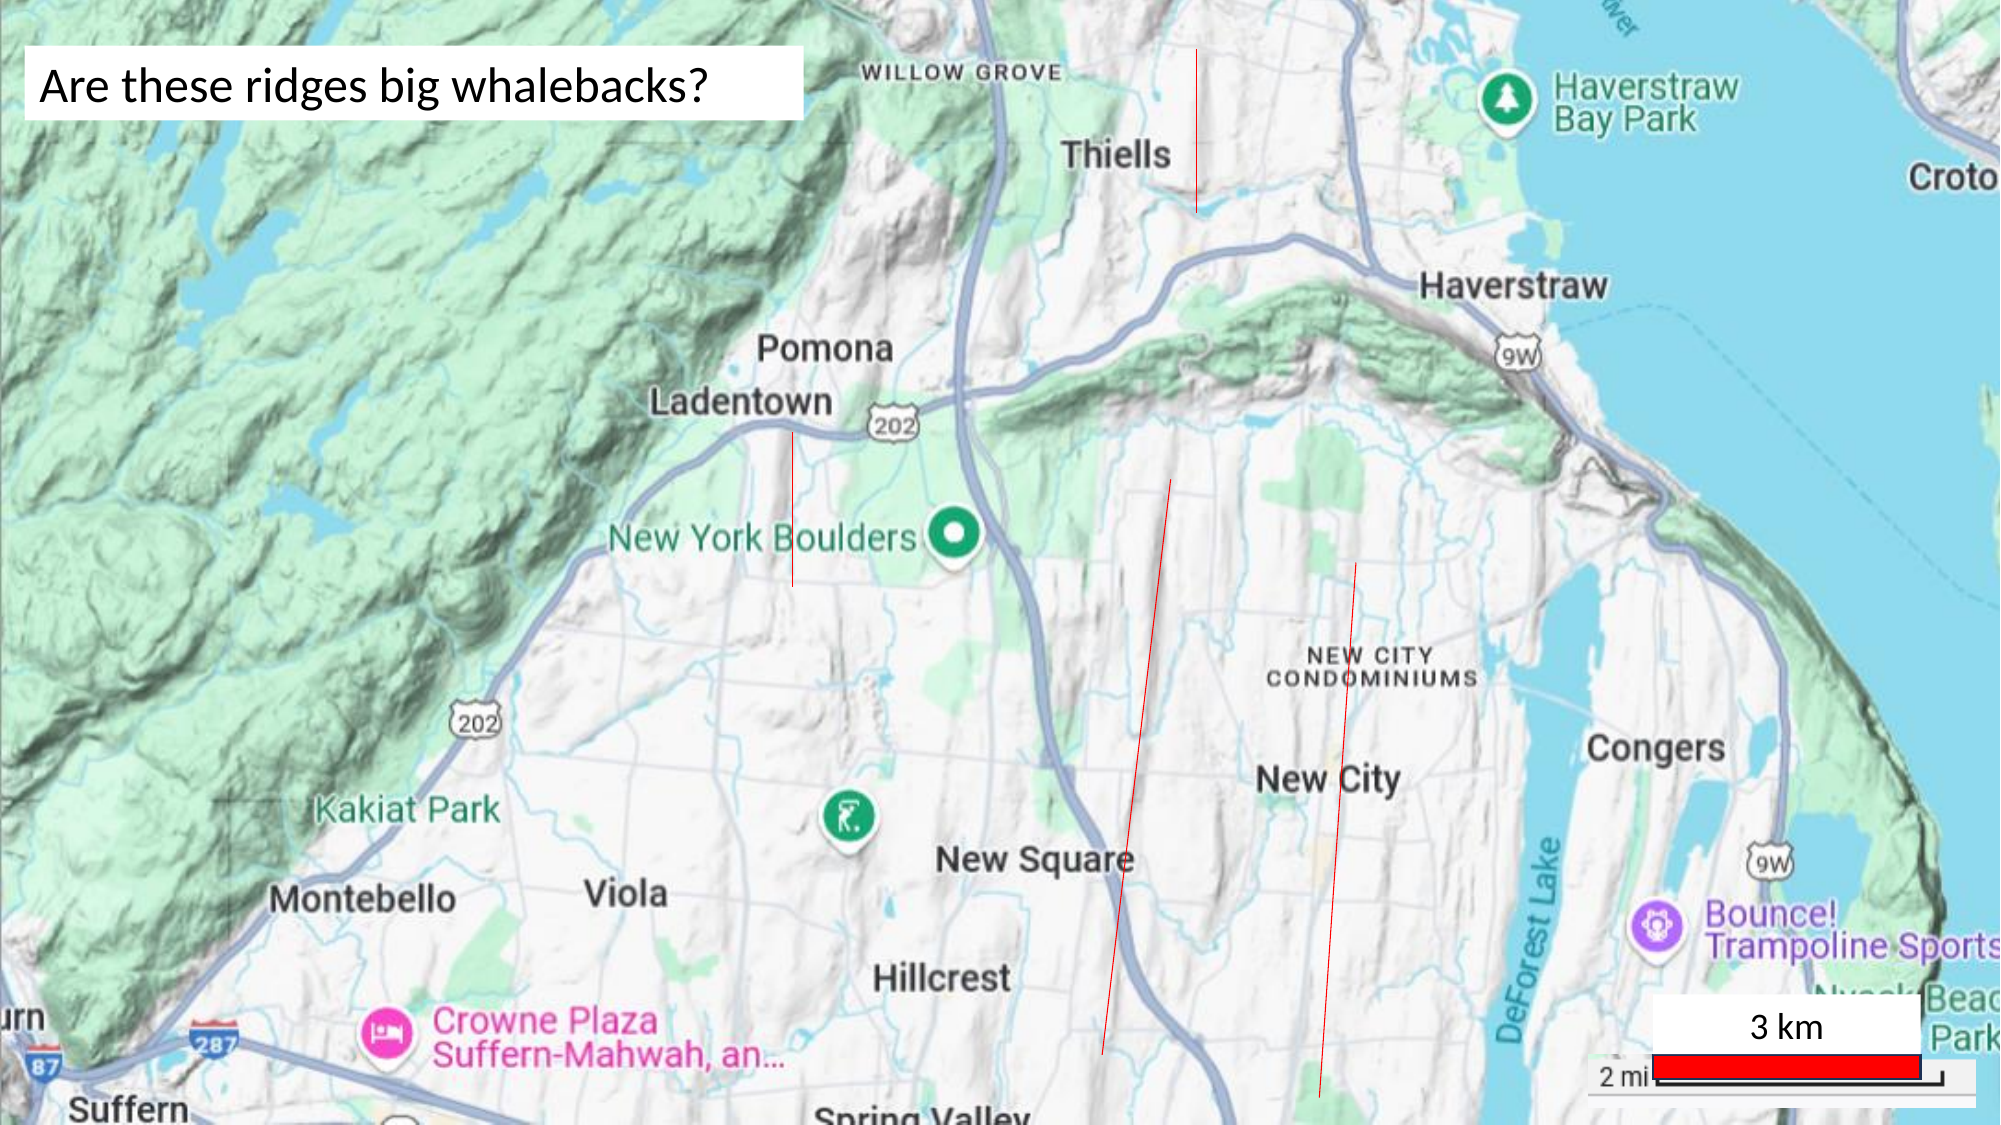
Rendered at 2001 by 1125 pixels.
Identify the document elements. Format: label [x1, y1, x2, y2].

text_box [1319, 562, 1356, 1098]
text_box [1102, 479, 1171, 1055]
picture [0, 0, 2000, 1125]
